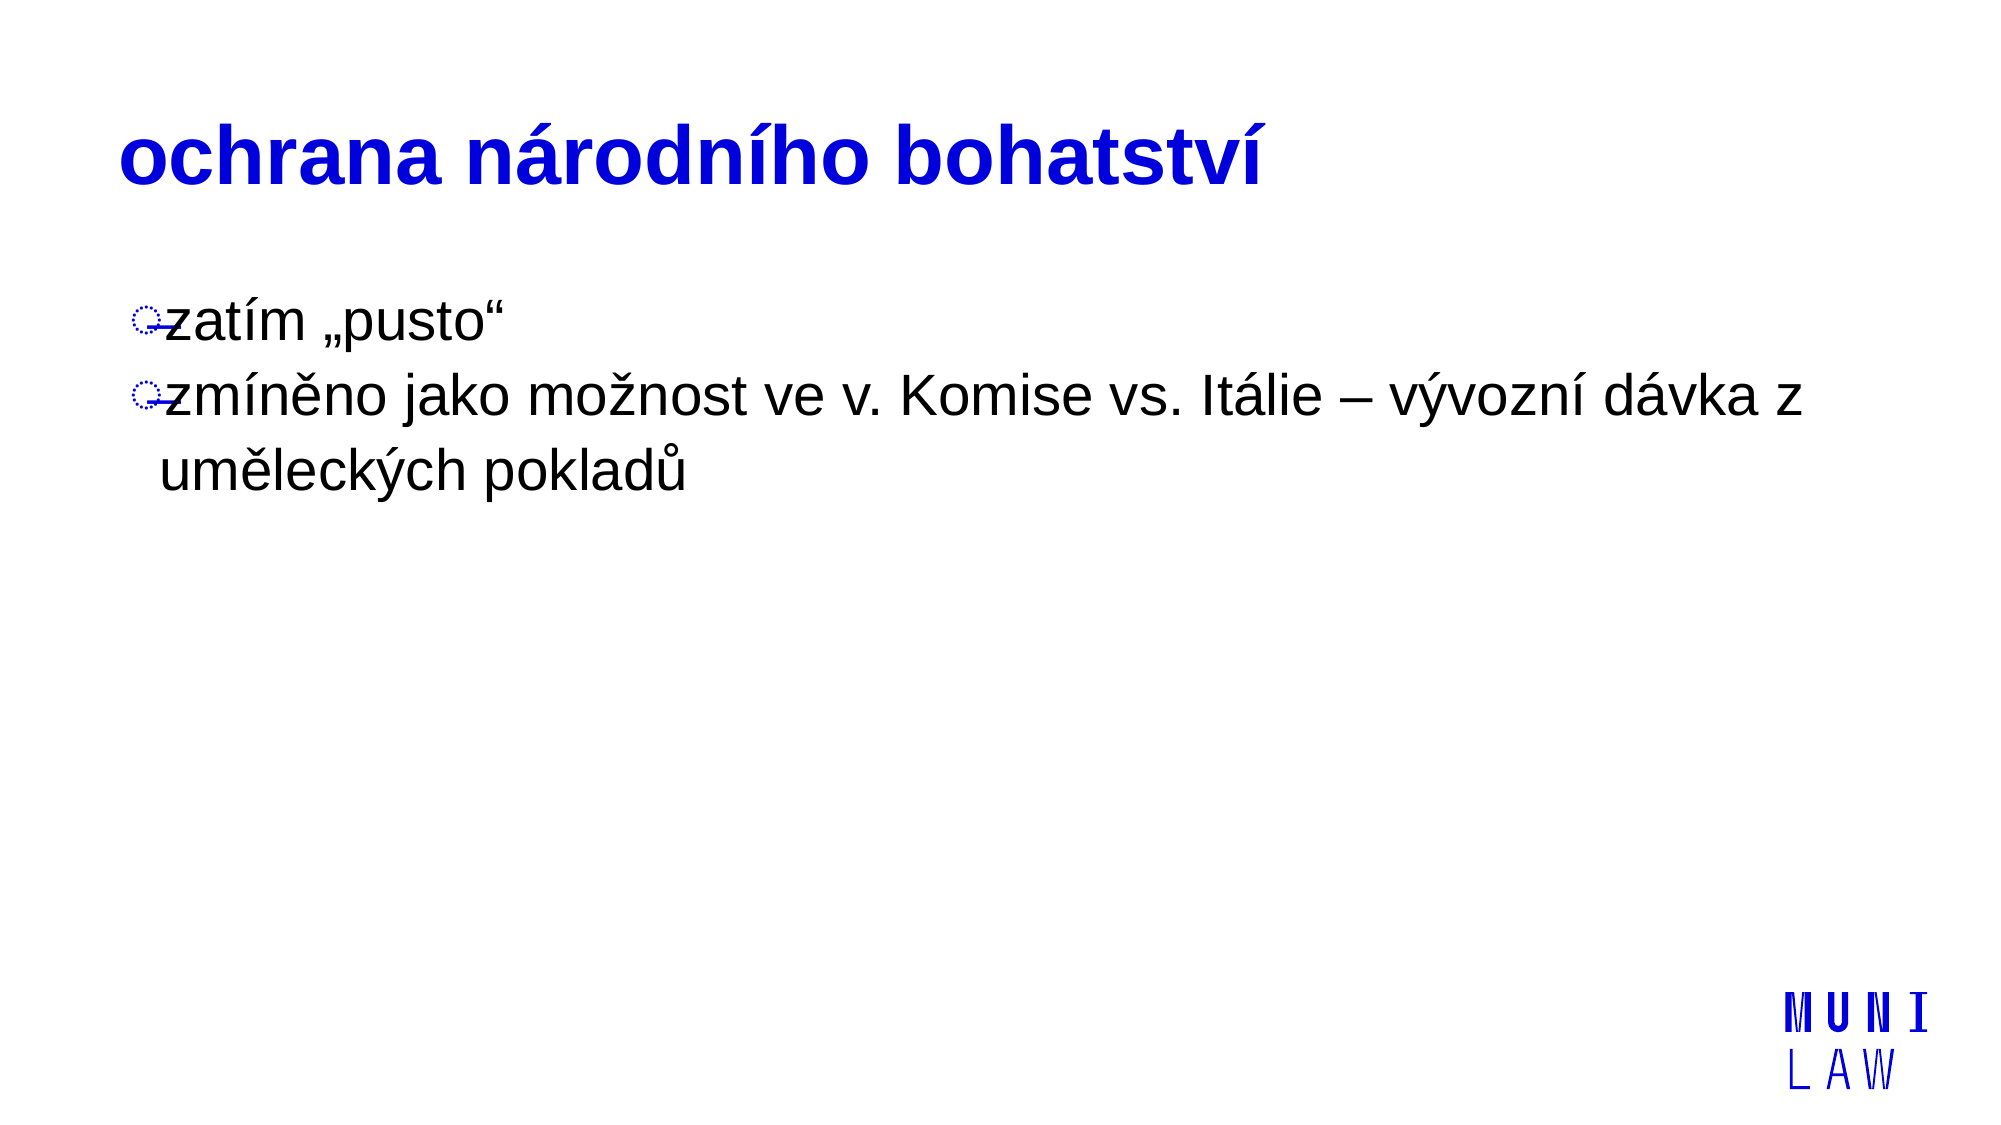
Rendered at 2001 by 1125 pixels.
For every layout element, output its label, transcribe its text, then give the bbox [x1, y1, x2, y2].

list zatím „pusto“ zmíněno jako možnost ve v. Komise vs. Itálie – vývozní dávka z uměleckých pokladů [118, 277, 1883, 957]
title ochrana národního bohatství [118, 118, 1883, 193]
